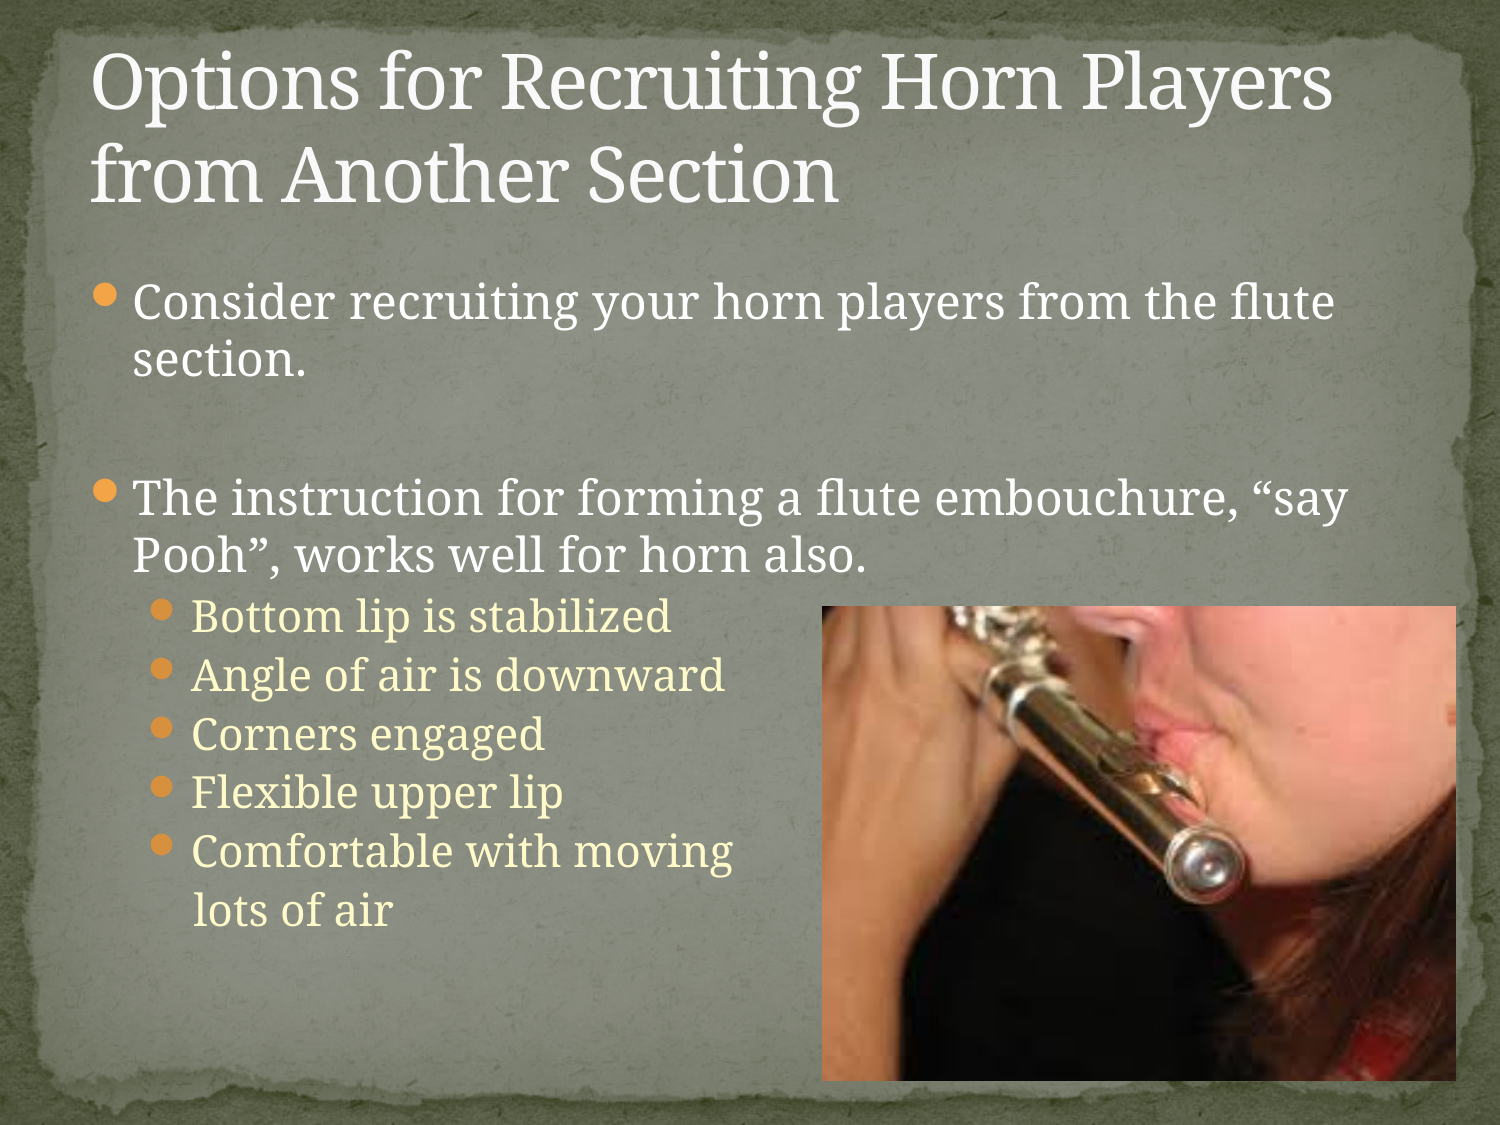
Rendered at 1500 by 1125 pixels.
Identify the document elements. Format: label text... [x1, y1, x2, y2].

picture [822, 606, 1456, 1081]
list Consider recruiting your horn players from the flute section. The instruction for forming a flute embouchure, “say Pooh”, works well for horn also. Bottom lip is stabilized Angle of air is downward Corners engaged Flexible upper lip Comfortable with moving lots of air [75, 263, 1425, 951]
title Options for Recruiting Horn Players from Another Section [74, 24, 1425, 225]
